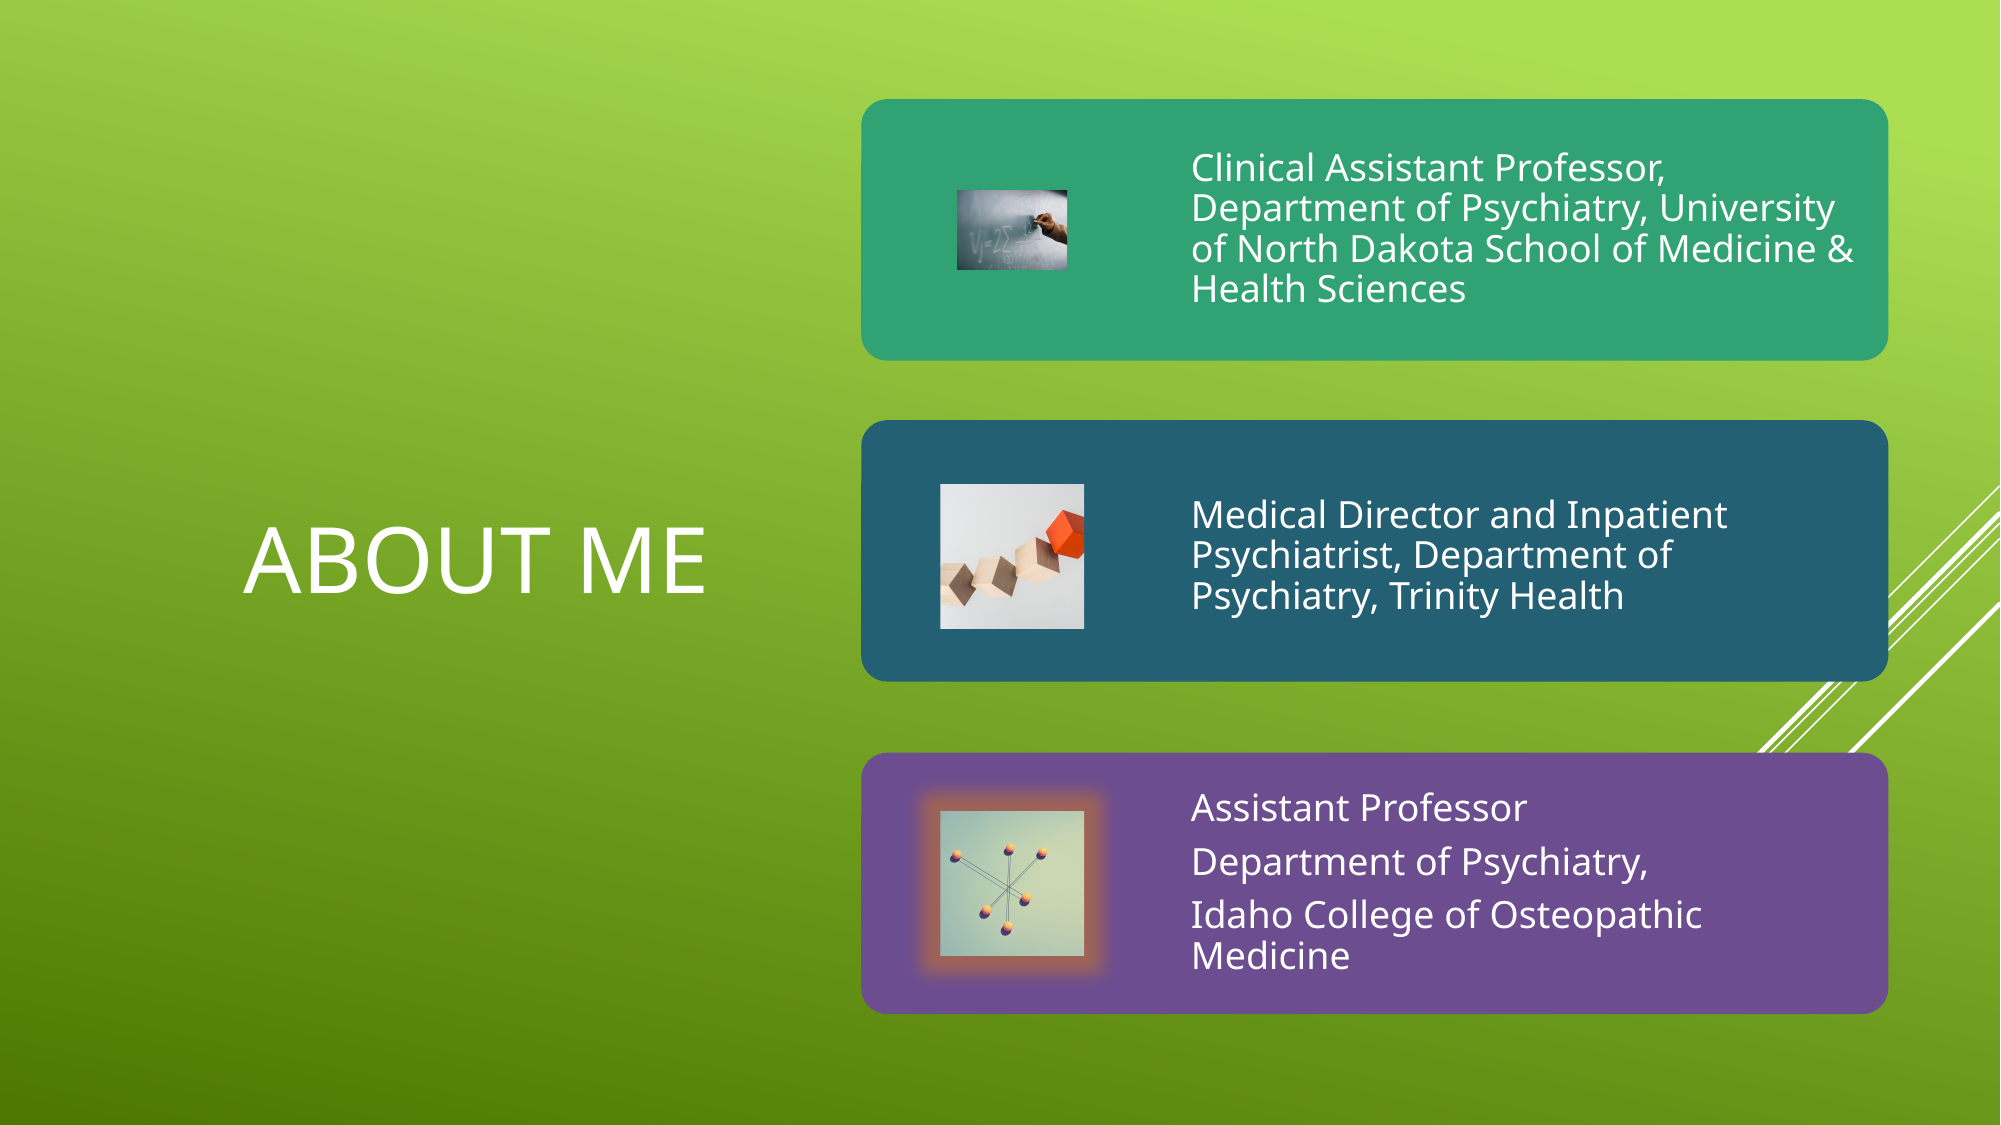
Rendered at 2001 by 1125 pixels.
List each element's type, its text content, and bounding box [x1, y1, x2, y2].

title About Me [111, 338, 725, 775]
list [860, 98, 1889, 1015]
